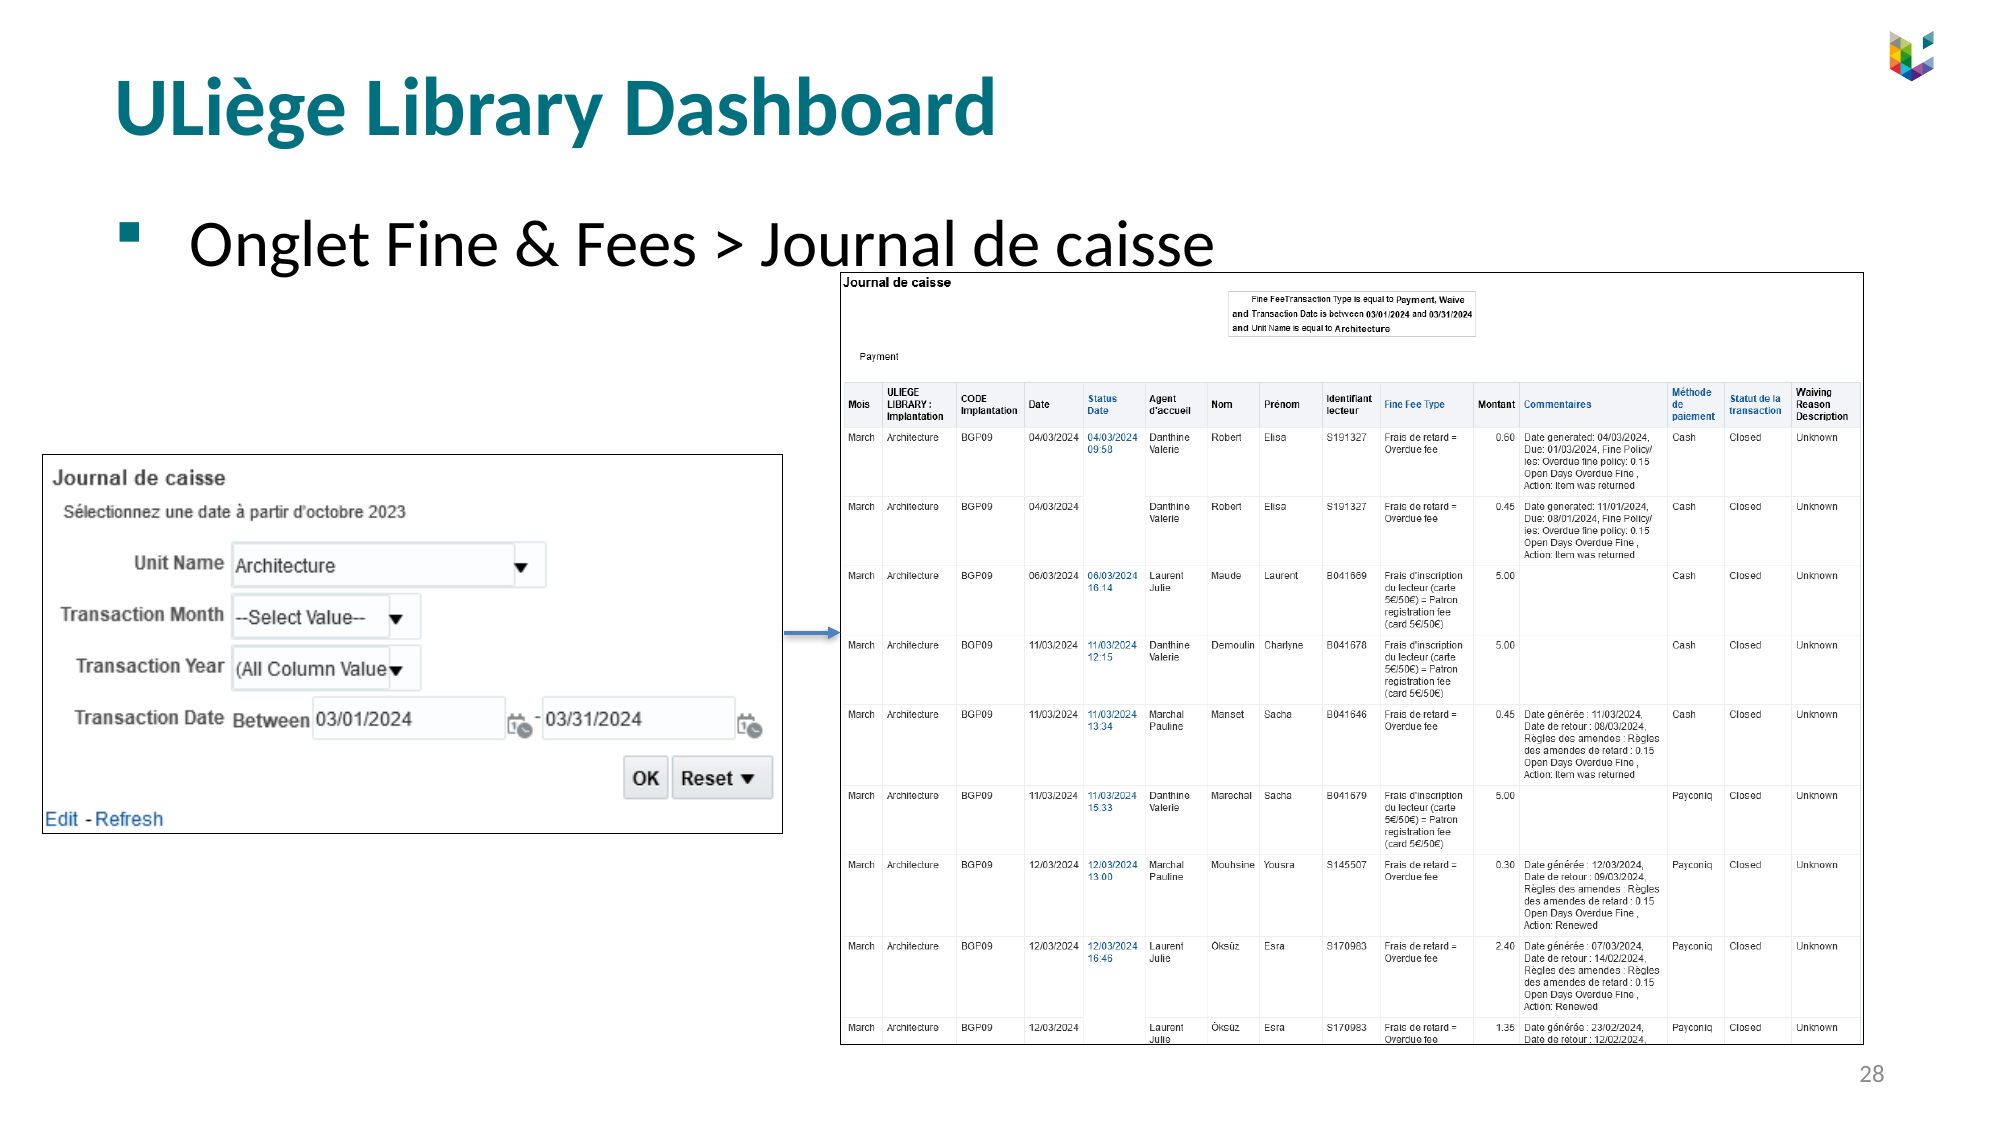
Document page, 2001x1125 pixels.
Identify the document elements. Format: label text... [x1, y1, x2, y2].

picture [840, 272, 1864, 1045]
slide_number 28 [1433, 1042, 1900, 1103]
picture [1870, 11, 1953, 101]
list Onglet Fine & Fees > Journal de caisse [99, 192, 1900, 1005]
title ULiège Library Dashboard [99, 51, 1900, 154]
picture [41, 454, 783, 835]
